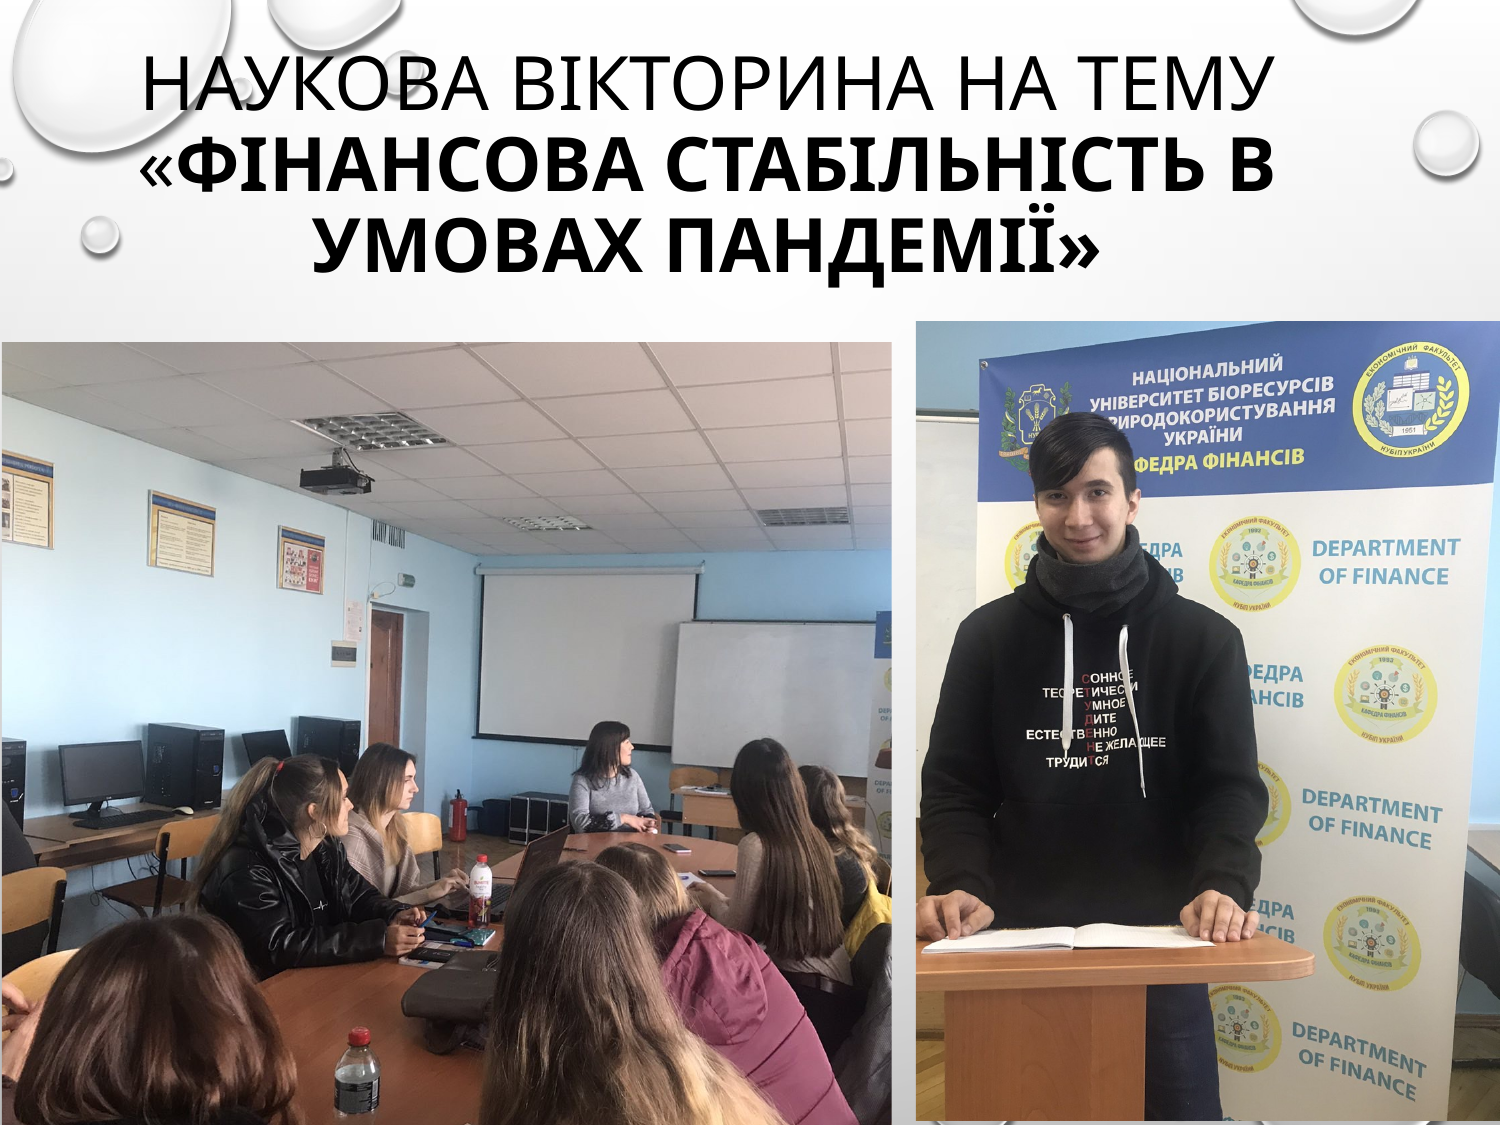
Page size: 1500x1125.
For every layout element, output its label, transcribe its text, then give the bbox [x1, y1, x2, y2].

title Наукова вікторина на тему «Фінансова Стабільність в умовах пандемії» [0, 30, 1416, 303]
picture [0, 0, 1500, 1125]
